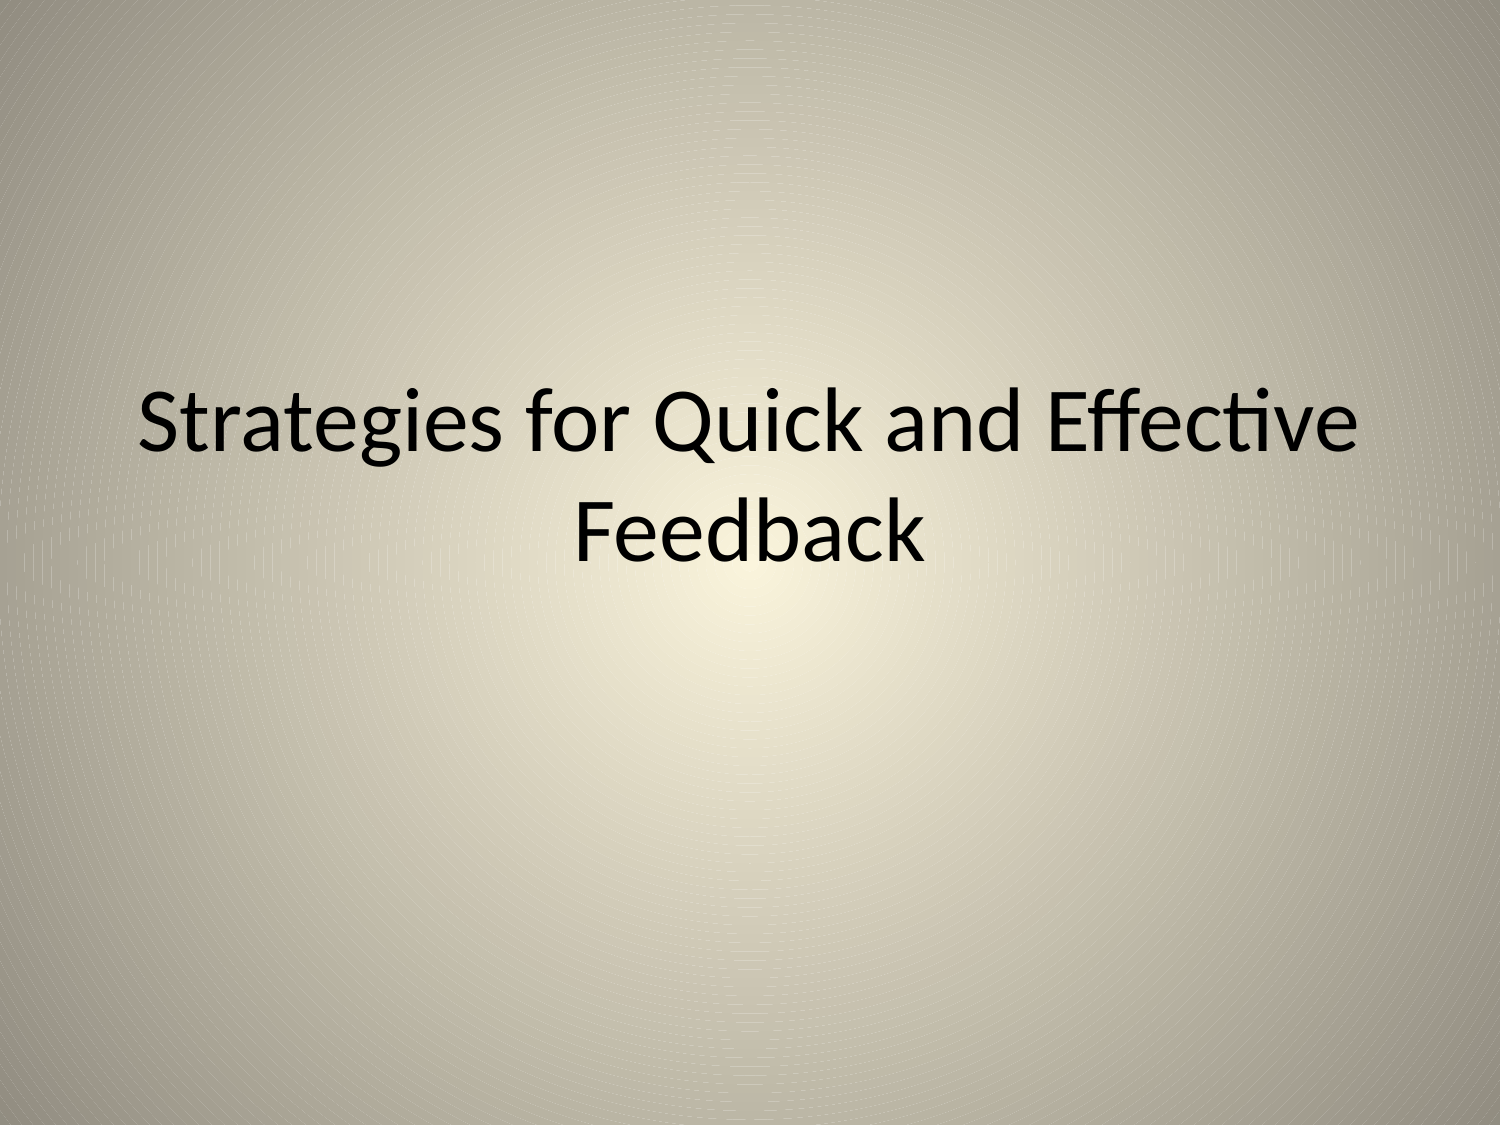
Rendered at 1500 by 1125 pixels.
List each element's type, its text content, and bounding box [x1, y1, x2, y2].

title Strategies for Quick and Effective Feedback [112, 349, 1388, 591]
